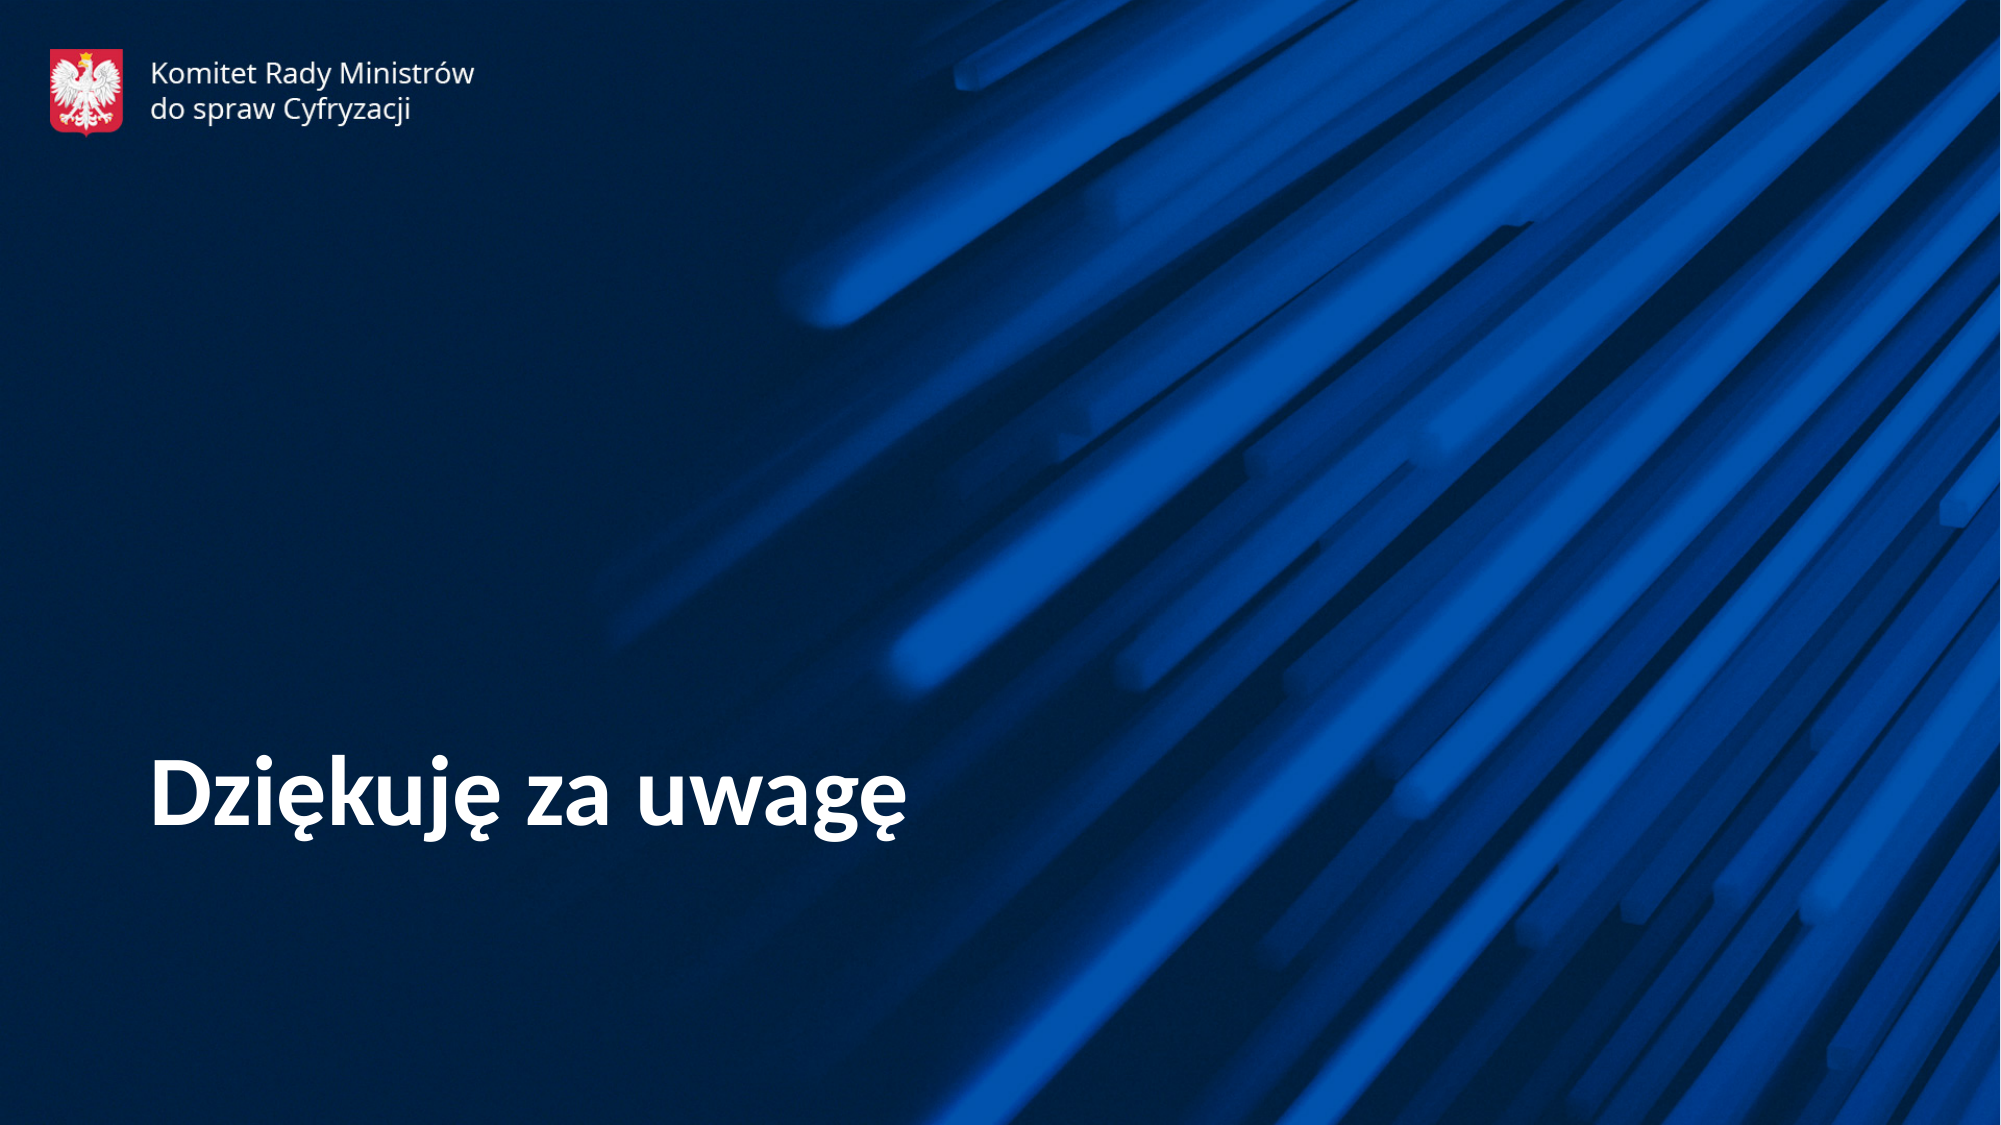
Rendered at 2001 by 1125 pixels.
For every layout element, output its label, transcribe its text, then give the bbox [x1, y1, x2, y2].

text_box Dziękuję za uwagę [135, 718, 1454, 854]
picture [0, 0, 2001, 1125]
